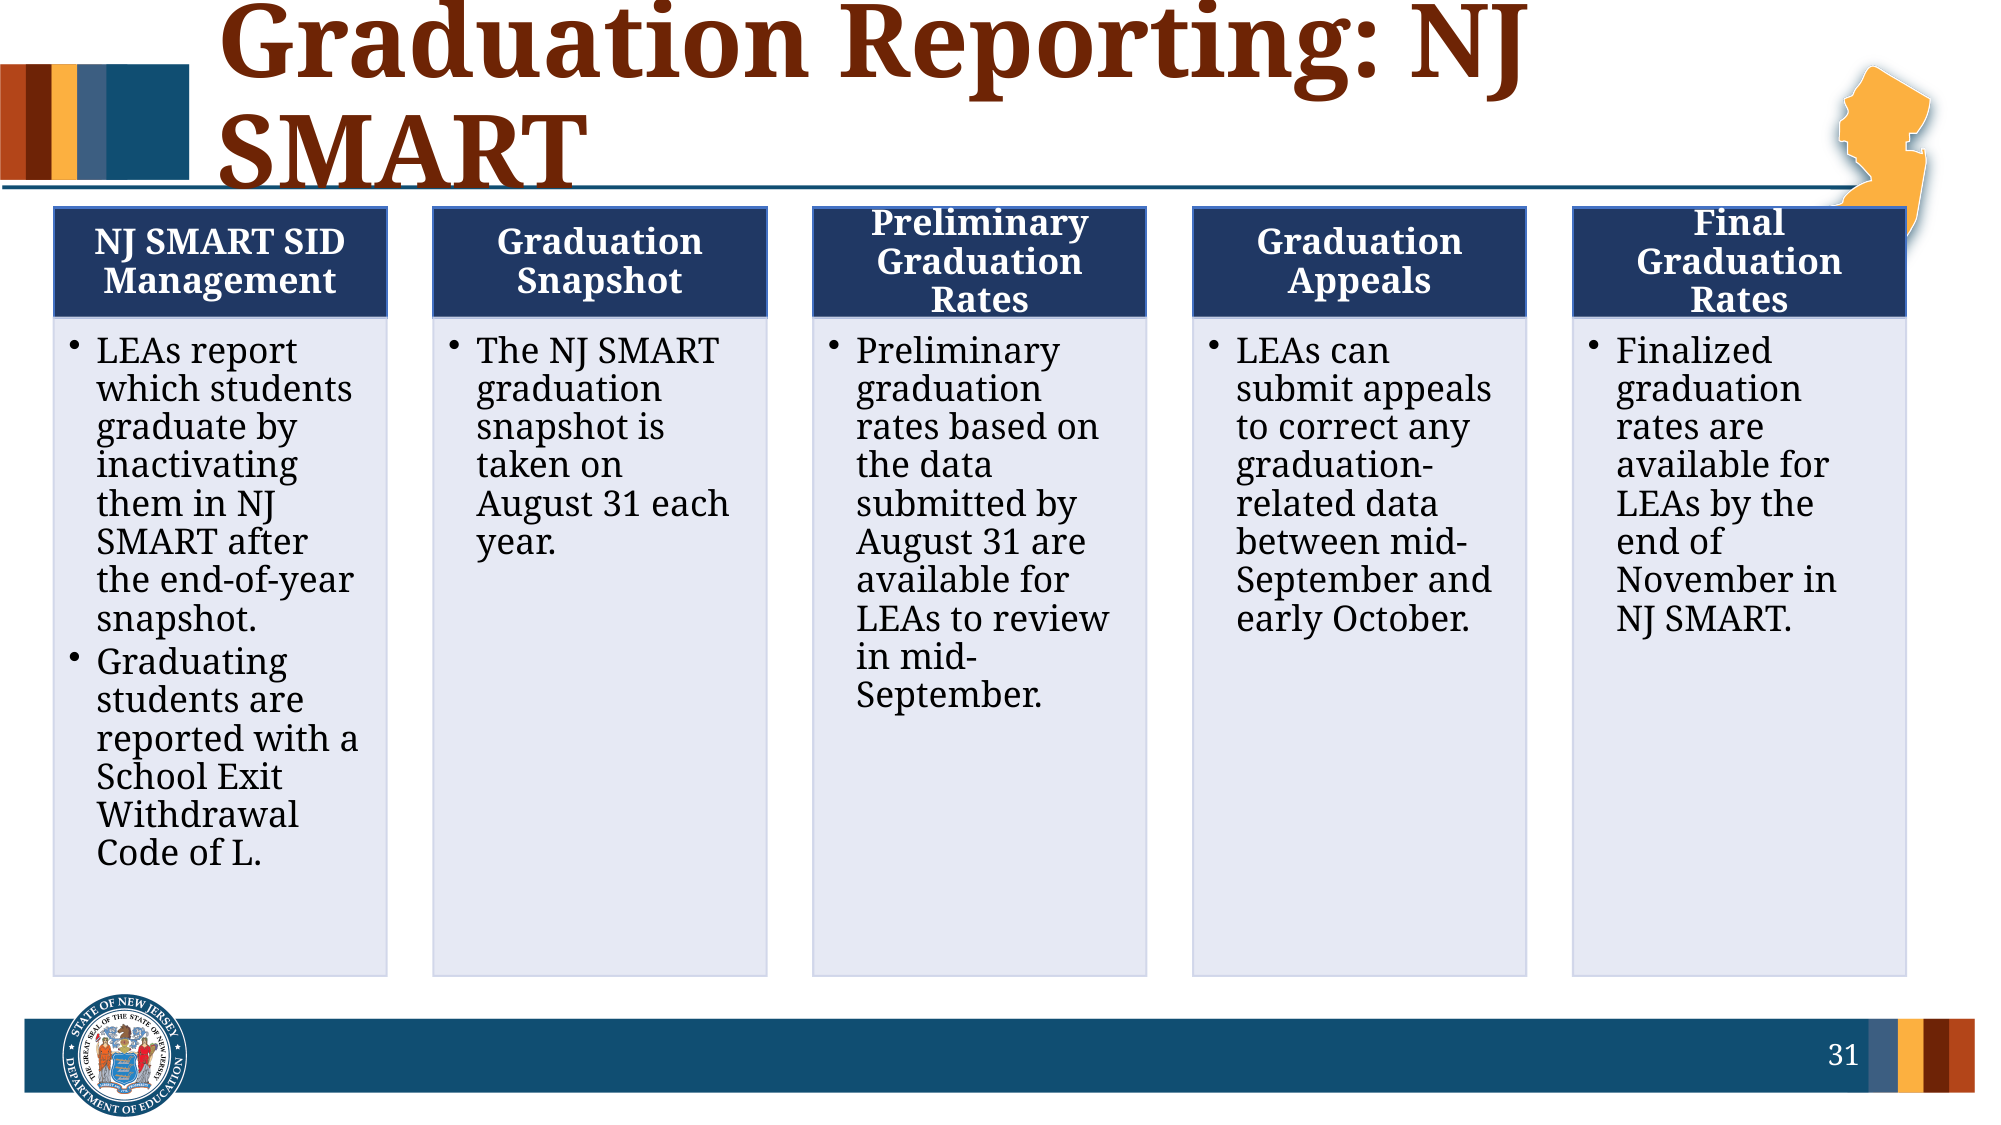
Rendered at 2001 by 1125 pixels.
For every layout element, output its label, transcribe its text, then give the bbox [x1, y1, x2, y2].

picture [24, 992, 1975, 1119]
slide_number 31 [1425, 1026, 1876, 1087]
picture [0, 50, 1951, 319]
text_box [52, 184, 1908, 999]
title Graduation Reporting: NJ SMART [202, 38, 1860, 162]
